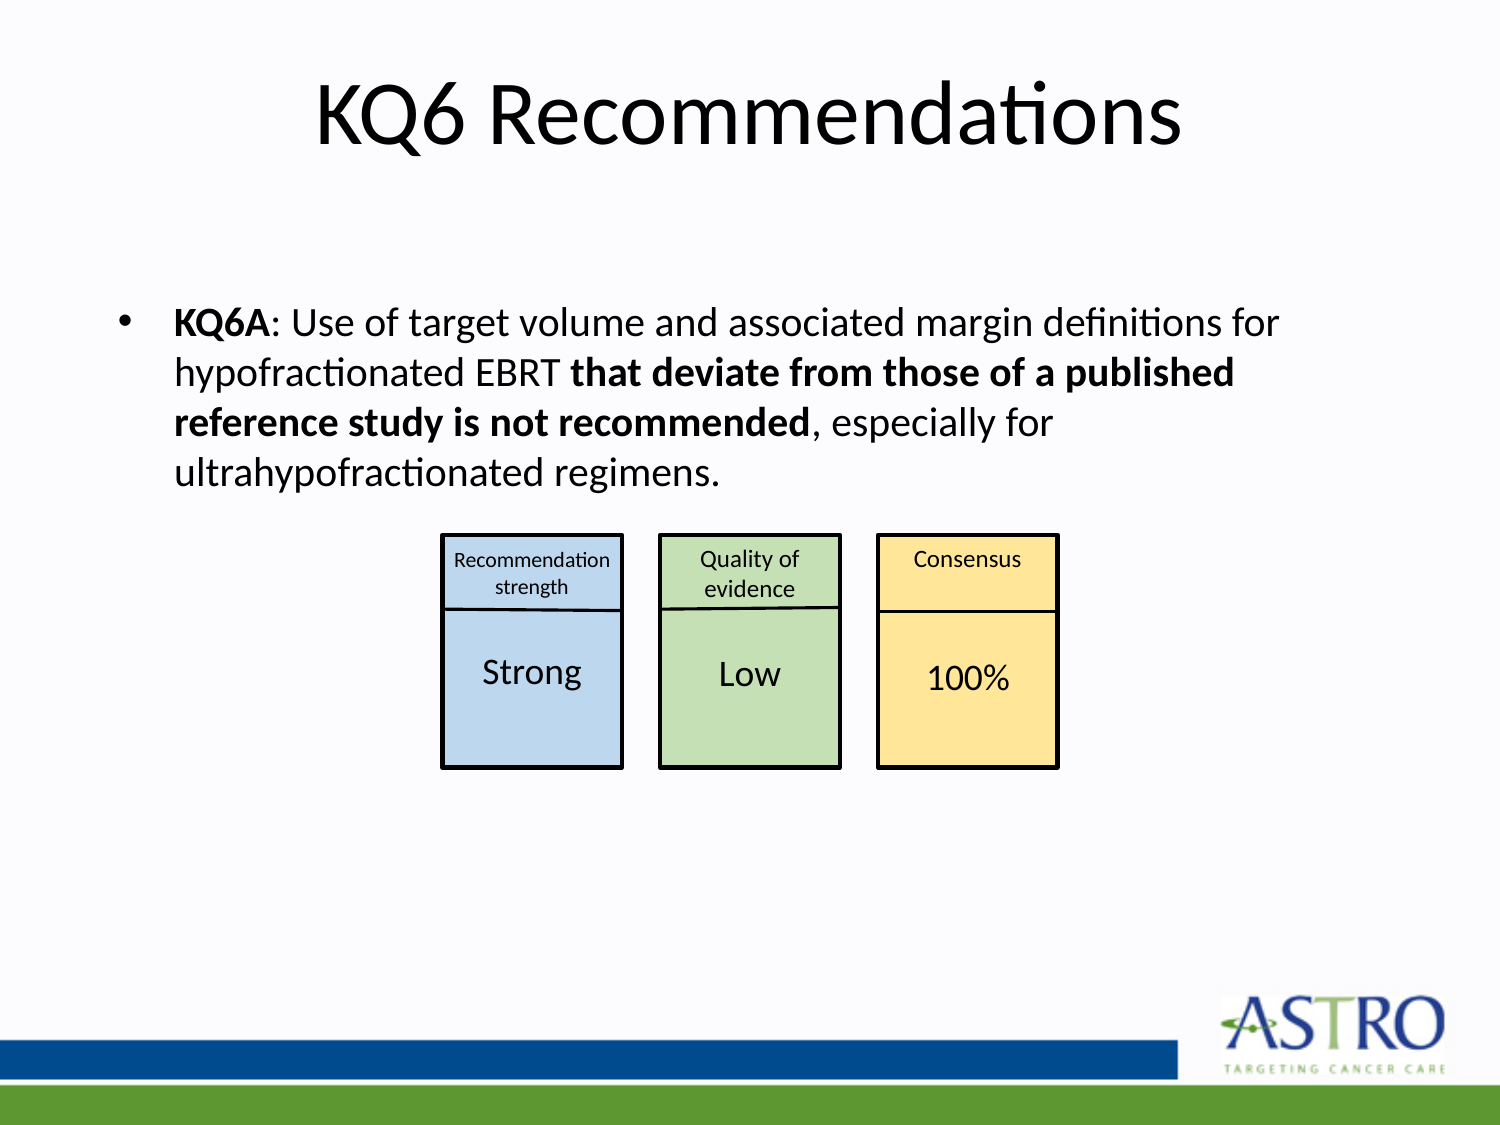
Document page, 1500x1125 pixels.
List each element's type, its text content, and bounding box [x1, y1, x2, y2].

picture [0, 0, 1500, 1125]
title KQ6 Recommendations [75, 45, 1425, 233]
list KQ6A: Use of target volume and associated margin definitions for hypofractionated EBRT that deviate from those of a published reference study is not recommended, especially for ultrahypofractionated regimens. [103, 287, 1397, 572]
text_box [442, 534, 1058, 768]
